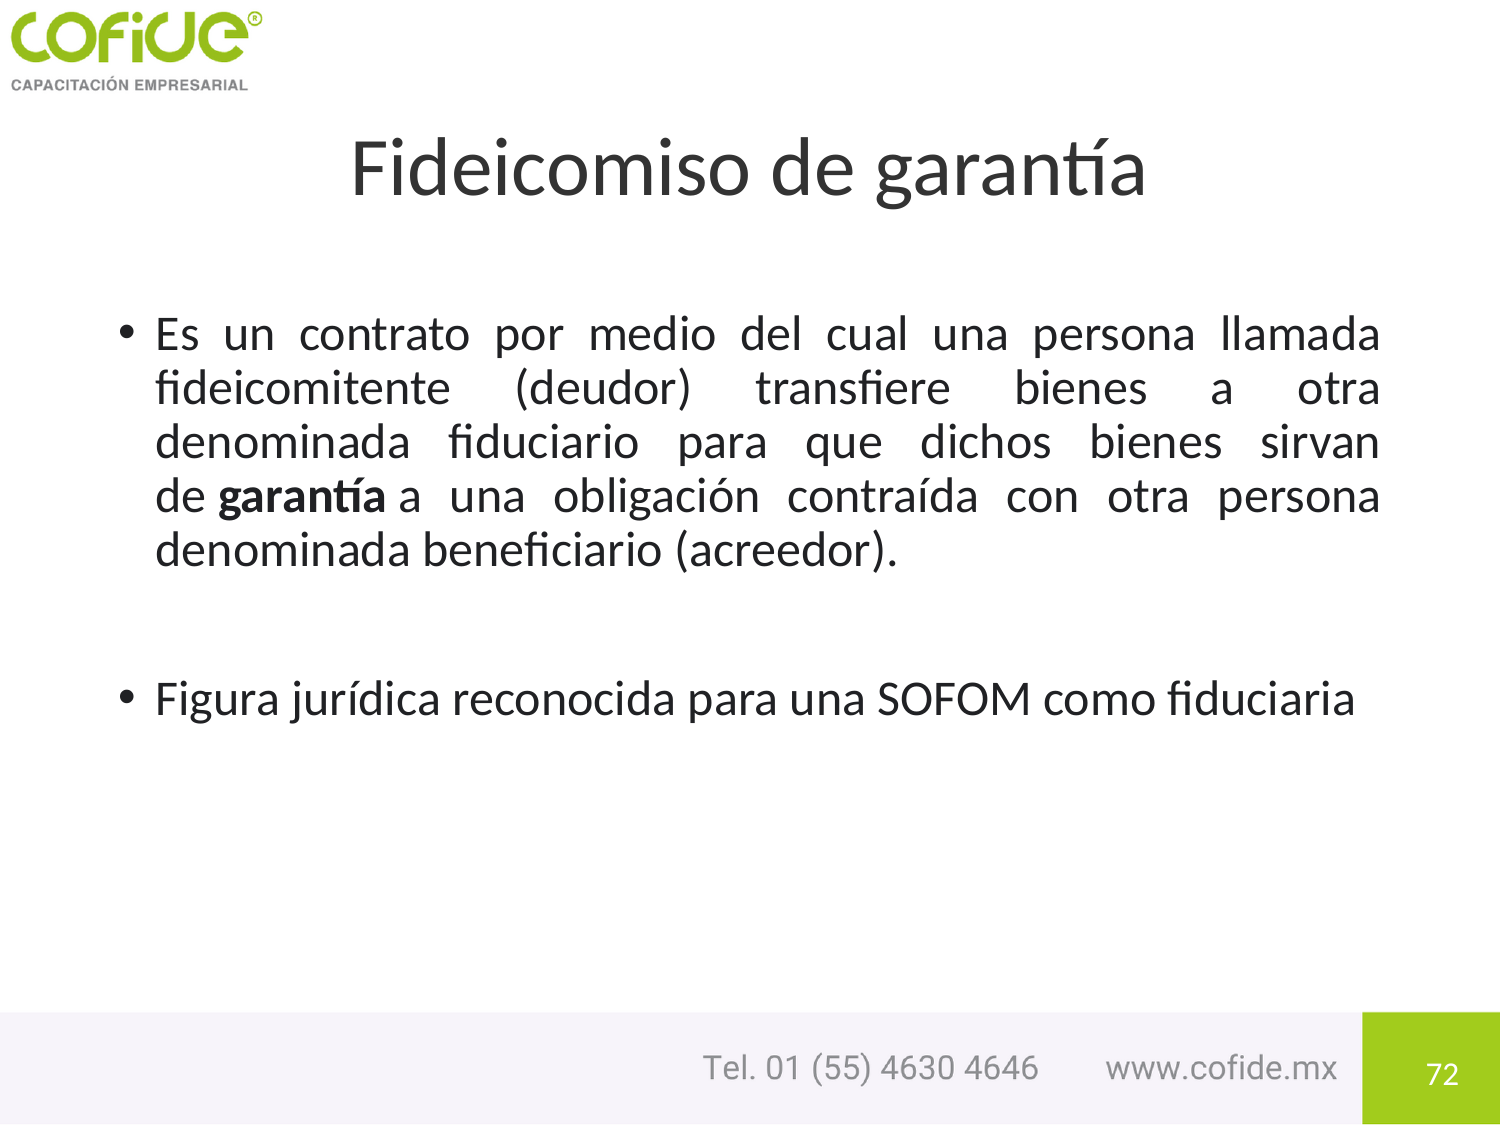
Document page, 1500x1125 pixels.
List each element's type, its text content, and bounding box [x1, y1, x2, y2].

title Fideicomiso de garantía [103, 59, 1397, 278]
list Es un contrato por medio del cual una persona llamada fideicomitente (deudor) transfiere bienes a otra denominada fiduciario para que dichos bienes sirvan de garantía a una obligación contraída con otra persona denominada beneficiario (acreedor). Figura jurídica reconocida para una SOFOM como fiduciaria [103, 299, 1397, 1014]
picture [0, 0, 1500, 1125]
slide_number 72 [1396, 1042, 1488, 1103]
